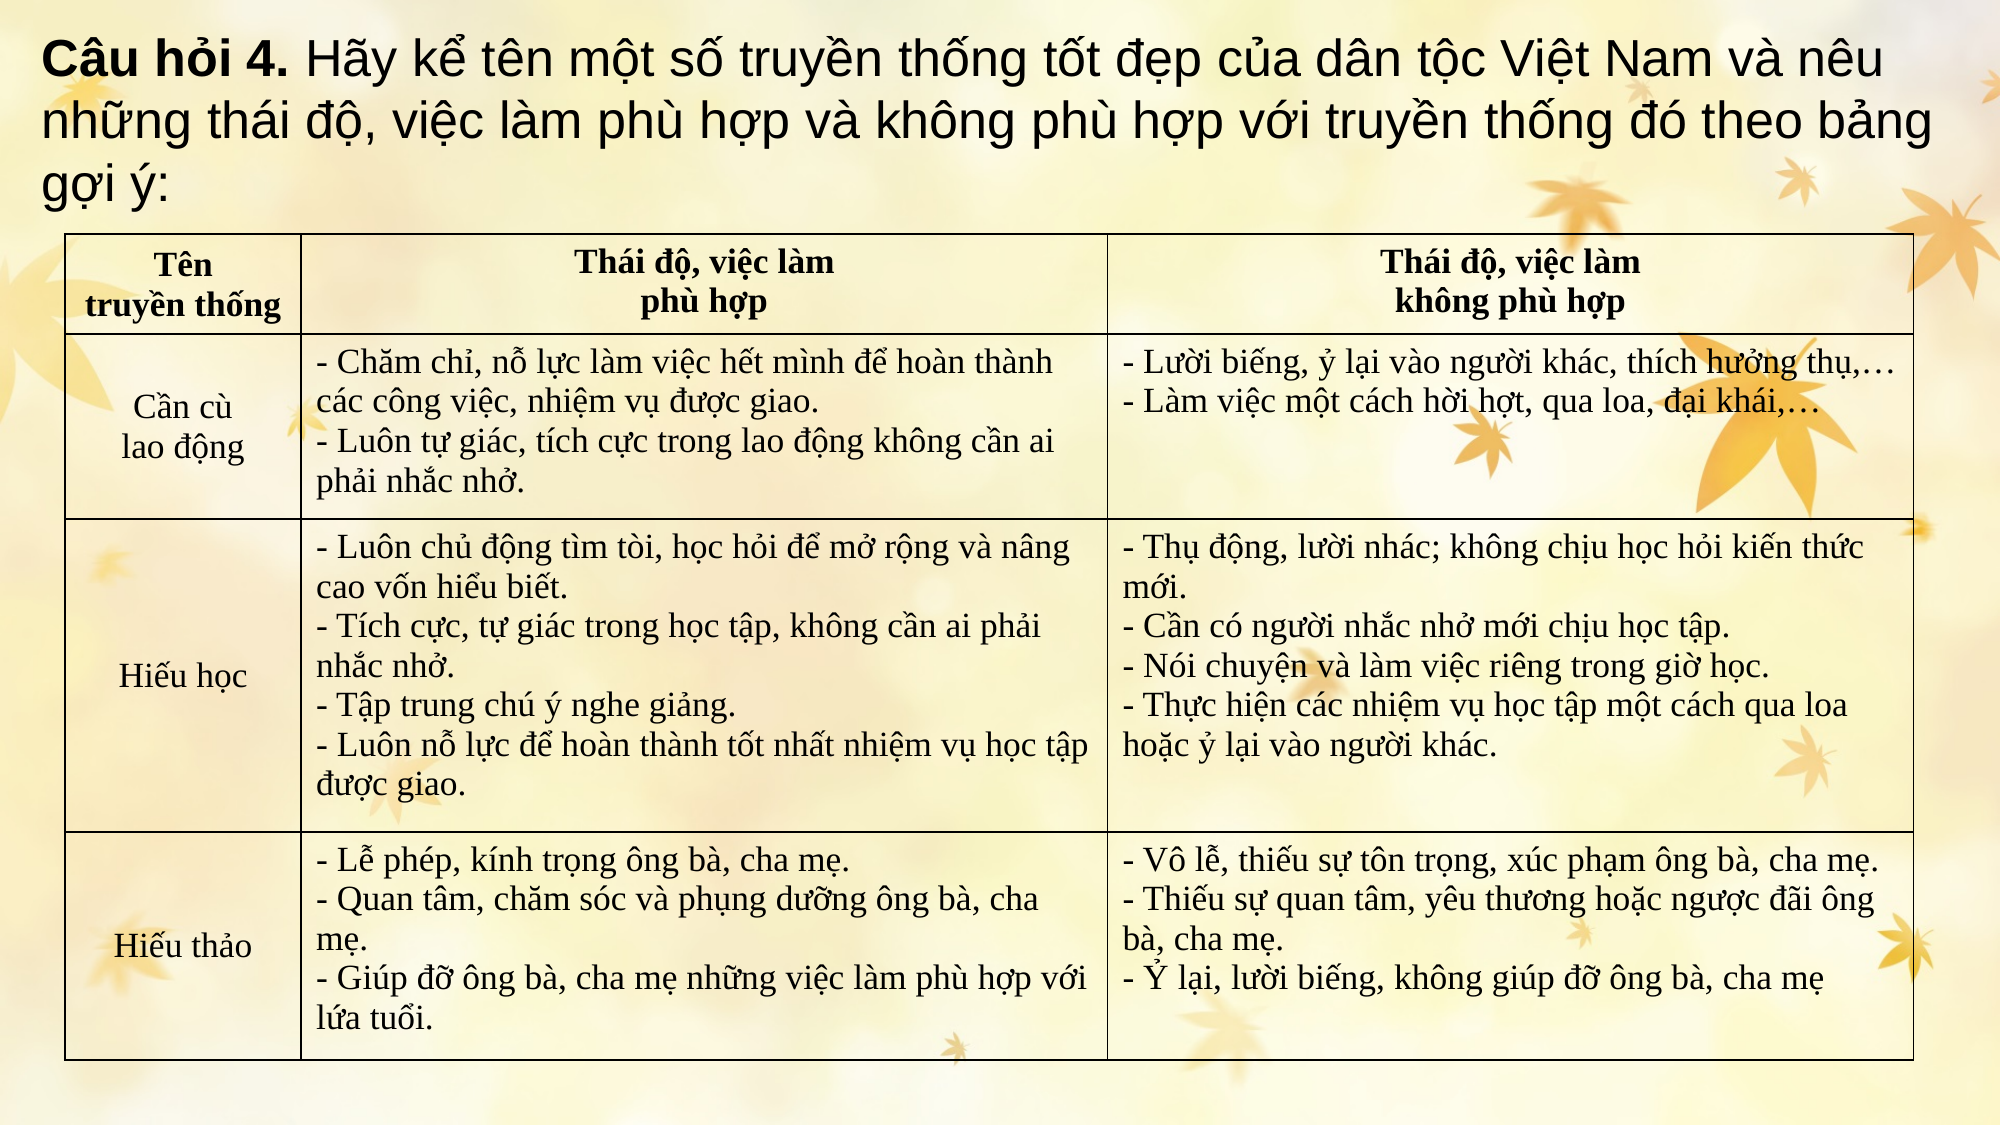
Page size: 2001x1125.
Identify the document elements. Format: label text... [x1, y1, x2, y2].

table_cell - Lười biếng, ỷ lại vào người khác, thích hưởng thụ,… - Làm việc một cách hời hợt, qua loa, đại khái,… [1108, 335, 1913, 518]
table_header Thái độ, việc làm phù hợp [302, 235, 1107, 333]
table_header Thái độ, việc làm không phù hợp [1108, 235, 1913, 333]
table_cell - Chăm chỉ, nỗ lực làm việc hết mình để hoàn thành các công việc, nhiệm vụ được giao. - Luôn tự giác, tích cực trong lao động không cần ai phải nhắc nhở. [302, 335, 1107, 518]
table_cell - Lễ phép, kính trọng ông bà, cha mẹ. - Quan tâm, chăm sóc và phụng dưỡng ông bà, cha mẹ. - Giúp đỡ ông bà, cha mẹ những việc làm phù hợp với lứa tuổi. [302, 833, 1107, 1059]
picture [0, 0, 2000, 1125]
text_box Câu hỏi 4. Hãy kể tên một số truyền thống tốt đẹp của dân tộc Việt Nam và nêu những thái độ, việc làm phù hợp và không phù hợp với truyền thống đó theo bảng gợi ý: [27, 16, 1996, 219]
table_cell Hiếu học [66, 520, 300, 831]
table_cell - Vô lễ, thiếu sự tôn trọng, xúc phạm ông bà, cha mẹ. - Thiếu sự quan tâm, yêu thương hoặc ngược đãi ông bà, cha mẹ. - Ỷ lại, lười biếng, không giúp đỡ ông bà, cha mẹ [1108, 833, 1913, 1059]
table_cell Cần cù lao động [66, 335, 300, 518]
table_header Tên truyền thống [66, 235, 300, 333]
table_cell Hiếu thảo [66, 833, 300, 1059]
table_cell - Luôn chủ động tìm tòi, học hỏi để mở rộng và nâng cao vốn hiểu biết. - Tích cực, tự giác trong học tập, không cần ai phải nhắc nhở. - Tập trung chú ý nghe giảng. - Luôn nỗ lực để hoàn thành tốt nhất nhiệm vụ học tập được giao. [302, 520, 1107, 831]
table_cell - Thụ động, lười nhác; không chịu học hỏi kiến thức mới. - Cần có người nhắc nhở mới chịu học tập. - Nói chuyện và làm việc riêng trong giờ học. - Thực hiện các nhiệm vụ học tập một cách qua loa hoặc ỷ lại vào người khác. [1108, 520, 1913, 831]
